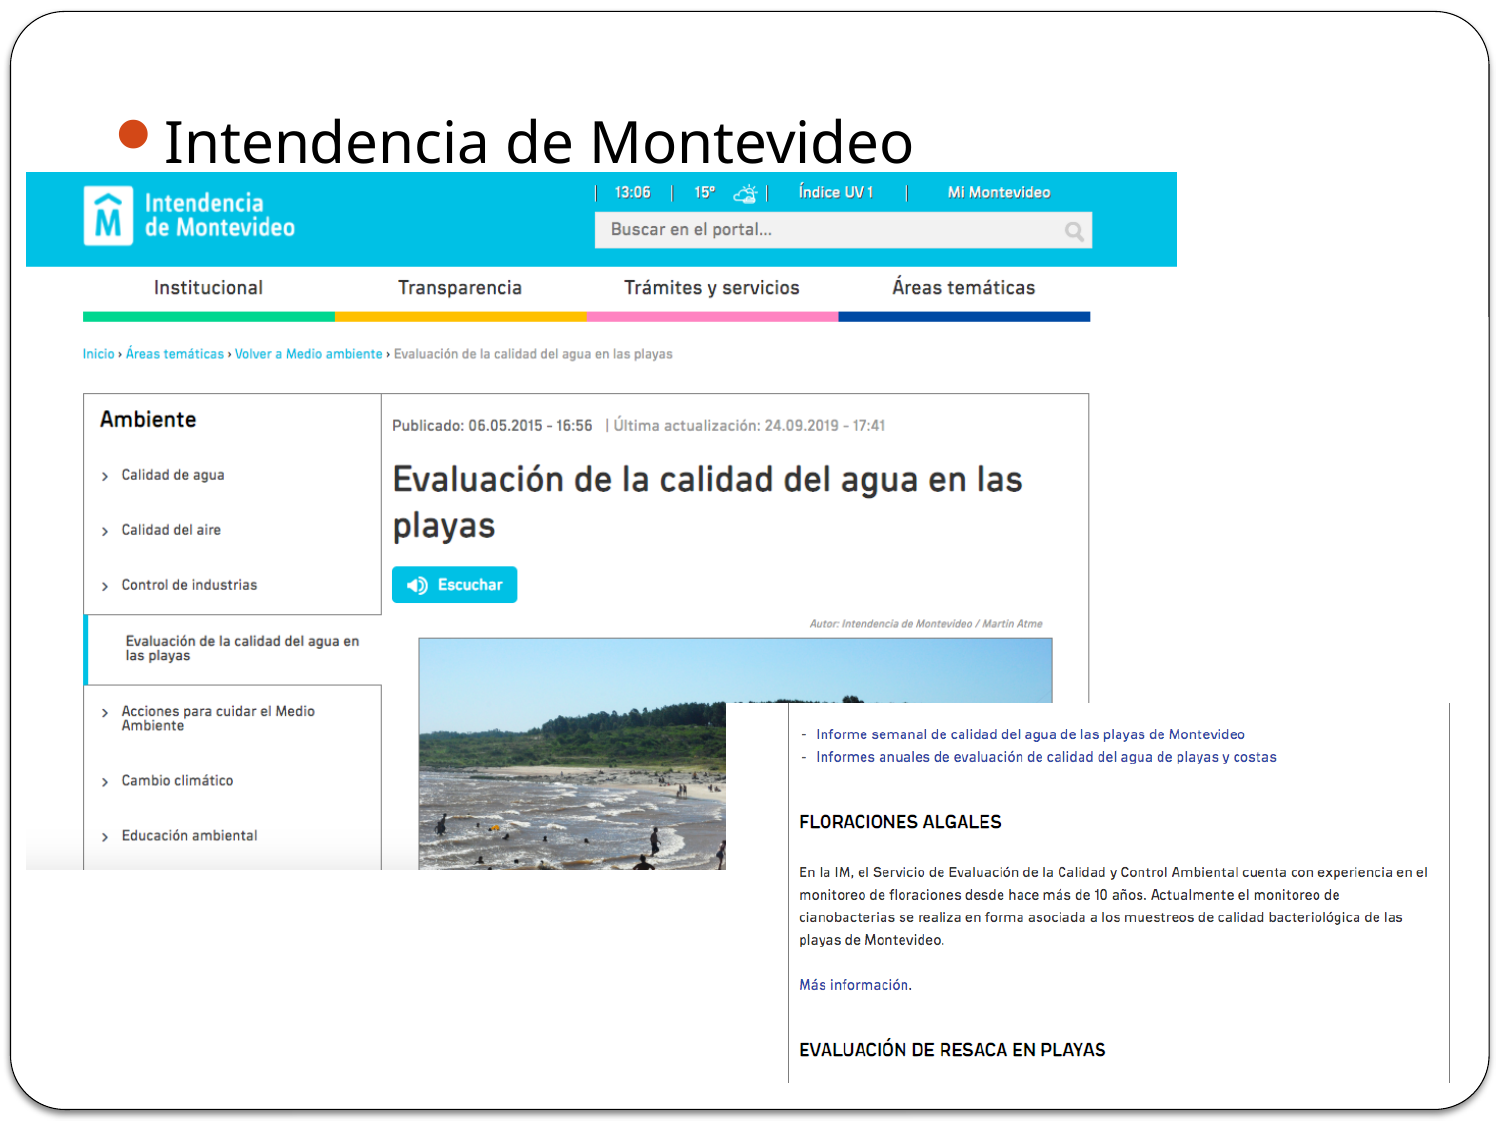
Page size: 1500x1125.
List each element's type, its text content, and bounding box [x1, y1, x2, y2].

picture [26, 171, 1474, 1083]
list Intendencia de Montevideo [100, 98, 1376, 232]
